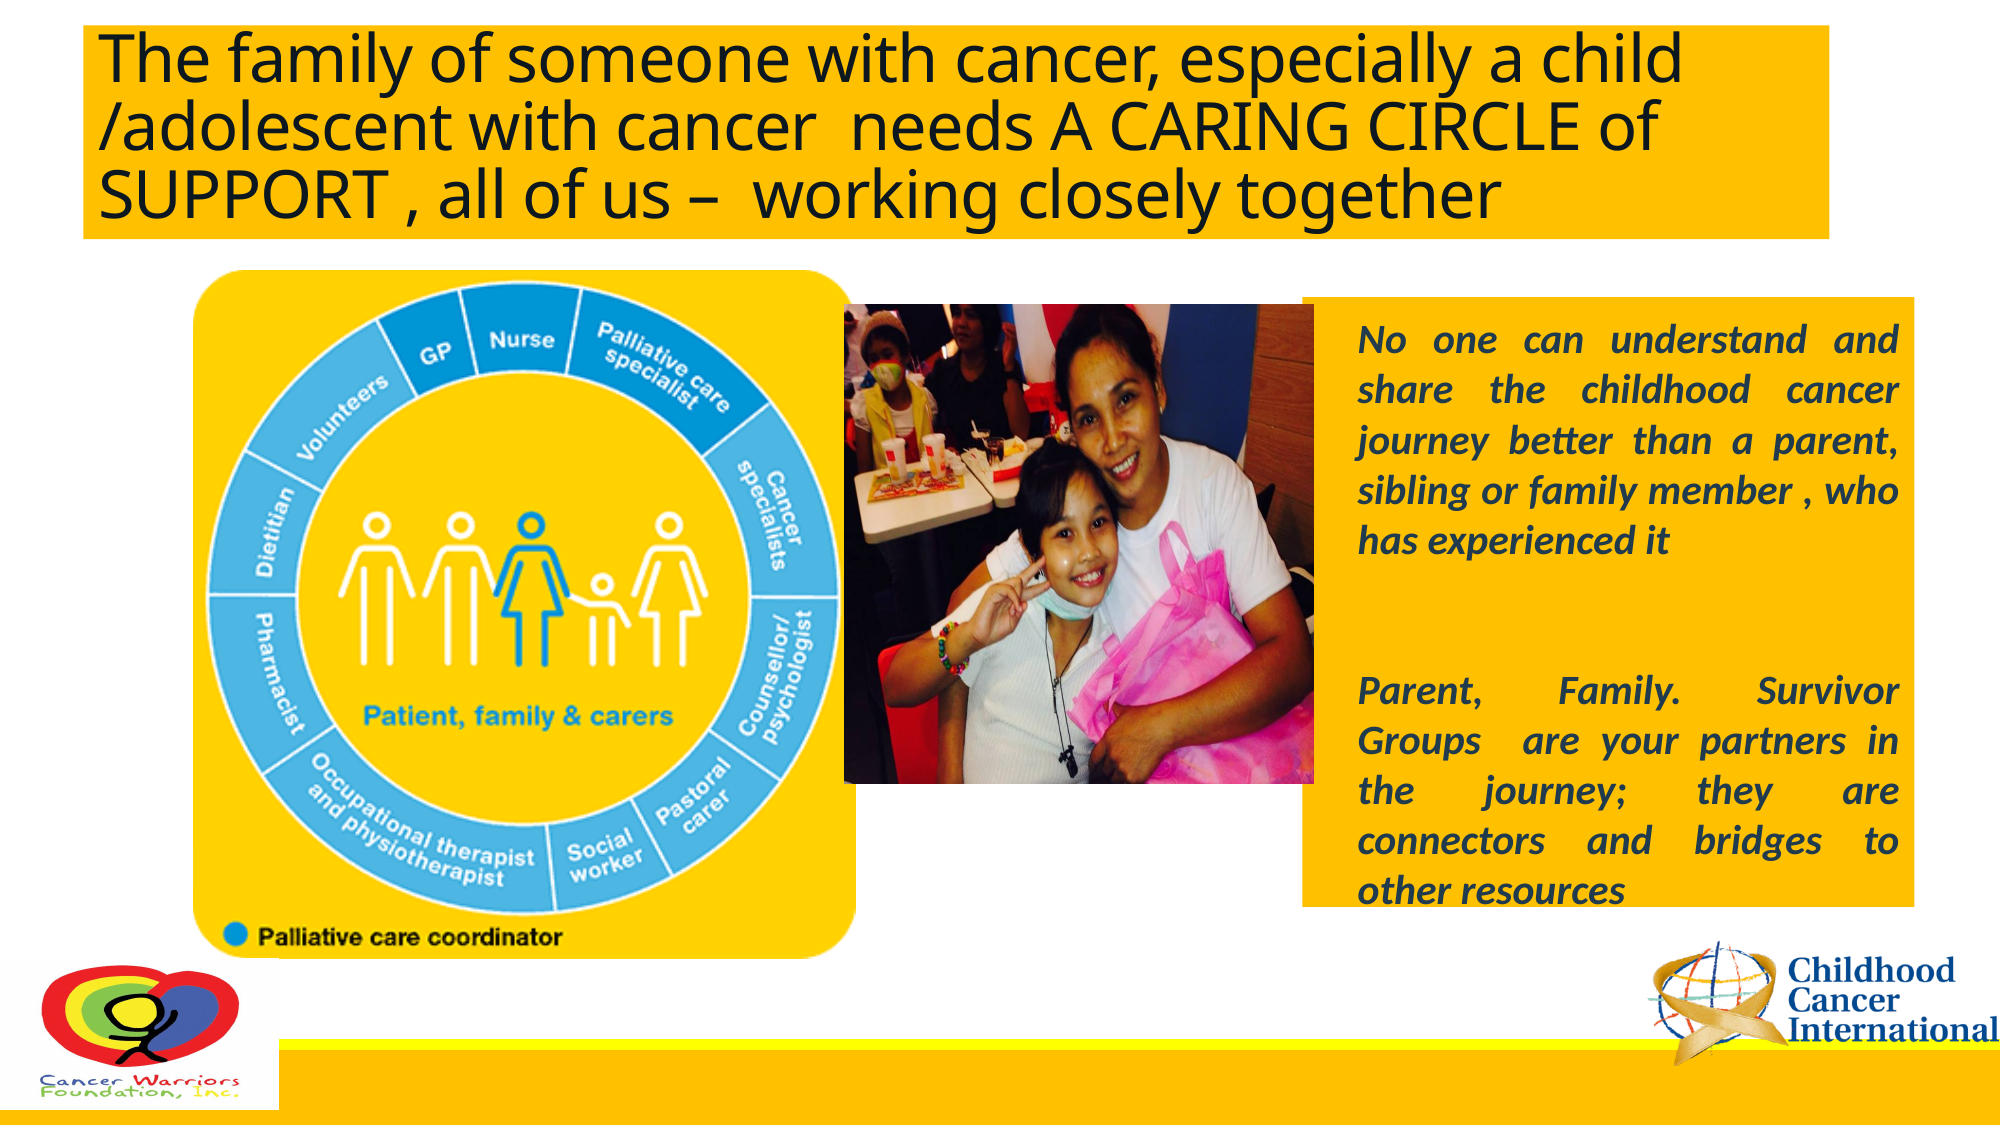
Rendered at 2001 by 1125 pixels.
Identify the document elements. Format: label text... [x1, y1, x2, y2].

picture [0, 269, 856, 1110]
title The family of someone with cancer, especially a child /adolescent with cancer needs A CARING CIRCLE of SUPPORT , all of us – working closely together [83, 25, 1830, 240]
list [843, 304, 1314, 784]
text_box [1302, 297, 1915, 907]
picture [1646, 940, 1999, 1066]
text_box No one can understand and share the childhood cancer journey better than a parent, sibling or family member , who has experienced it Parent, Family. Survivor Groups are your partners in the journey; they are connectors and bridges to other resources [1342, 304, 1915, 920]
